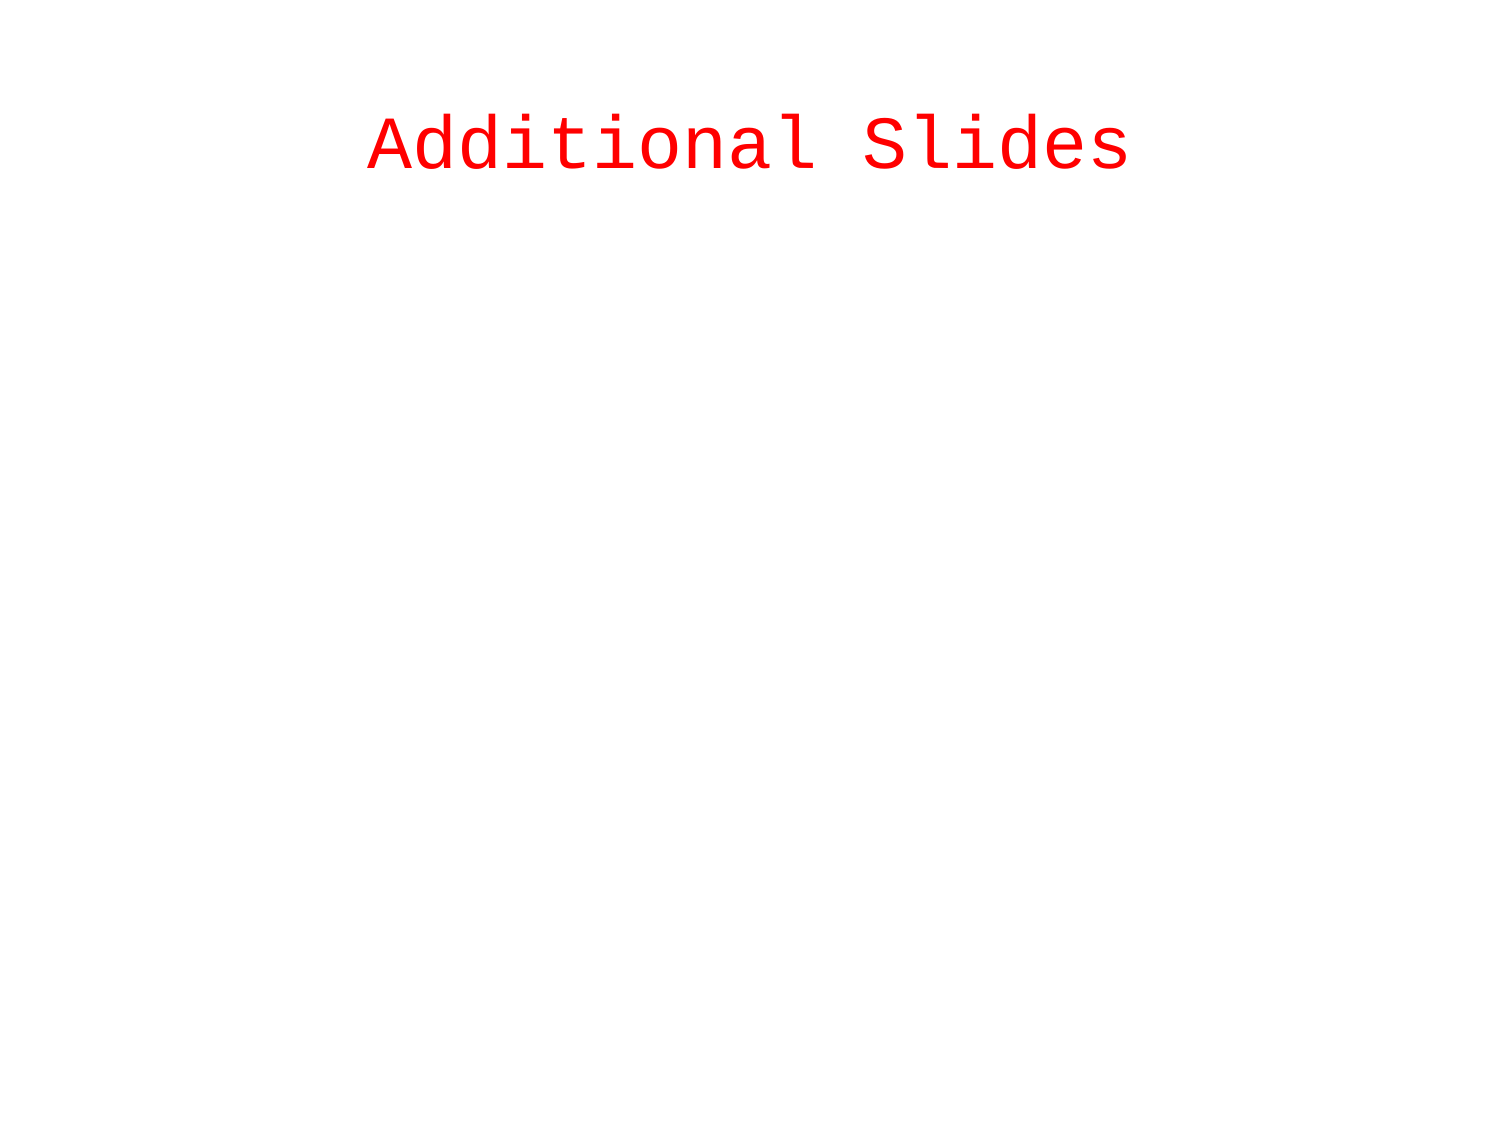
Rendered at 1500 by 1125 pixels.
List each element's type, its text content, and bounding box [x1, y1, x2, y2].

title Additional Slides [75, 45, 1425, 233]
